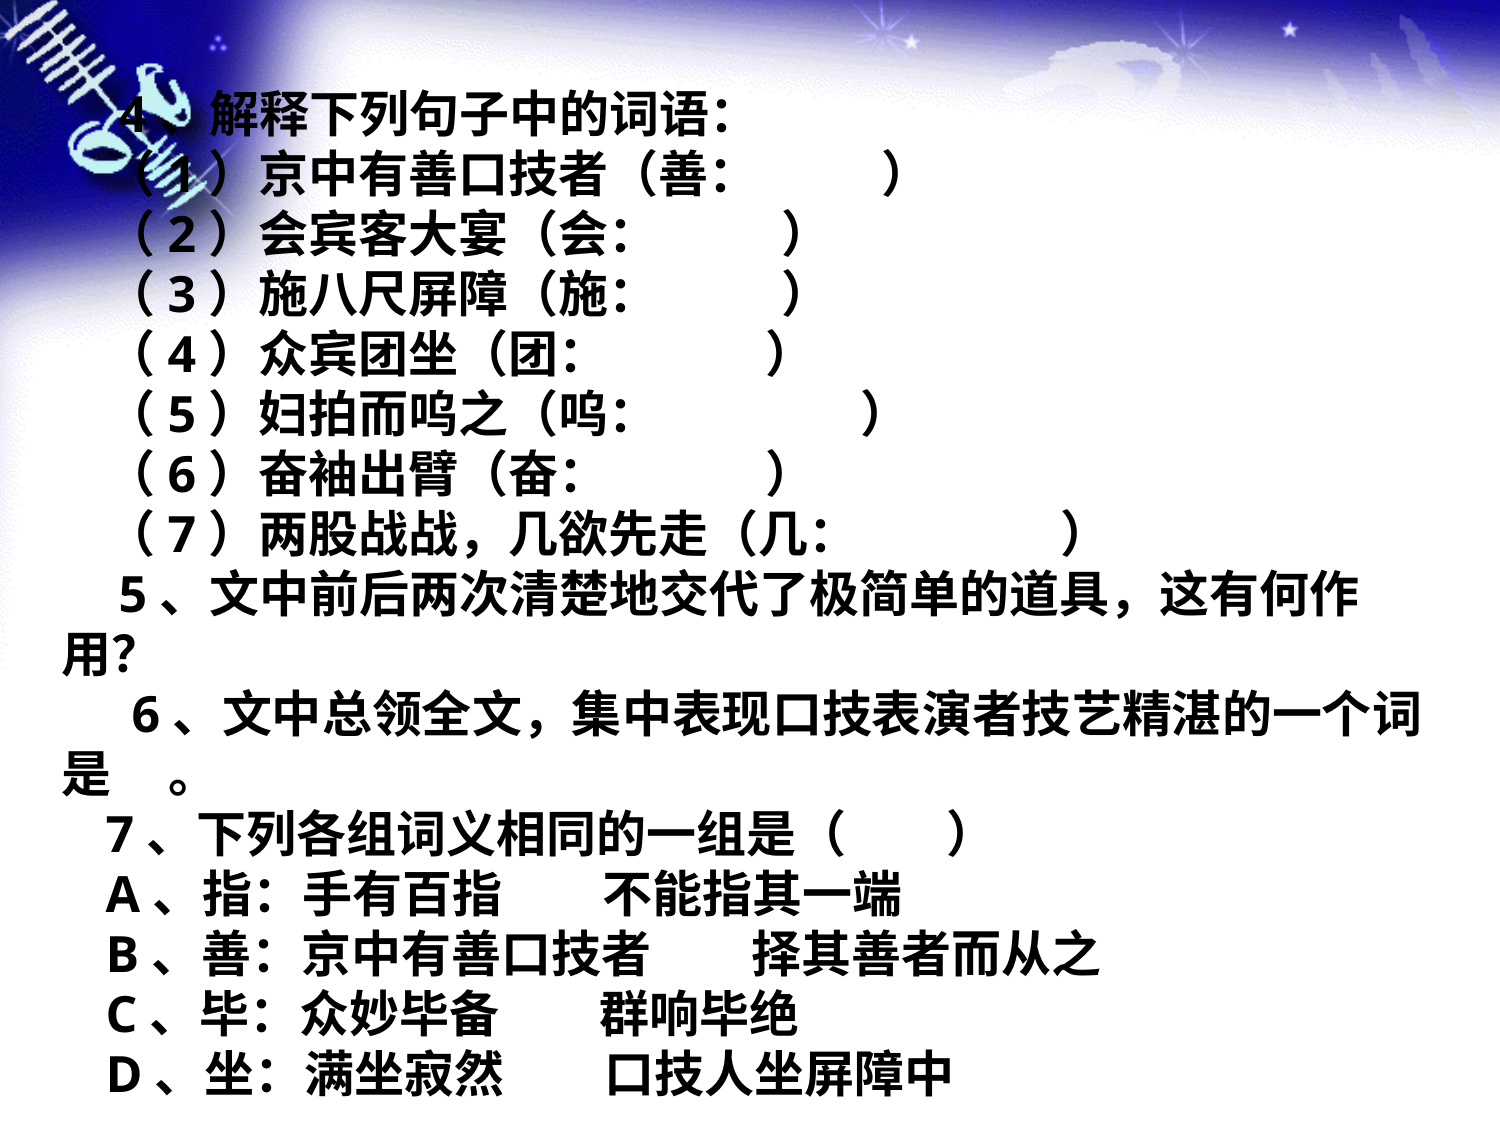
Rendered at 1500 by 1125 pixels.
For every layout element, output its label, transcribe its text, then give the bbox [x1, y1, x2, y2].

picture [0, 0, 1500, 1125]
text_box 4、解释下列句子中的词语： （1）京中有善口技者（善： ） （2）会宾客大宴（会： ） （3）施八尺屏障（施： ） （4）众宾团坐（团： ） （5）妇拍而呜之（呜： ） （6）奋袖出臂（奋： ） （7）两股战战，几欲先走（几： ） 5、文中前后两次清楚地交代了极简单的道具，这有何作用？ 6、文中总领全文，集中表现口技表演者技艺精湛的一个词是 。 7、下列各组词义相同的一组是（ ） A、指：手有百指 不能指其一端 B、善：京中有善口技者 择其善者而从之 C、毕：众妙毕备 群响毕绝 D、坐：满坐寂然 口技人坐屏障中 [46, 75, 1454, 1111]
